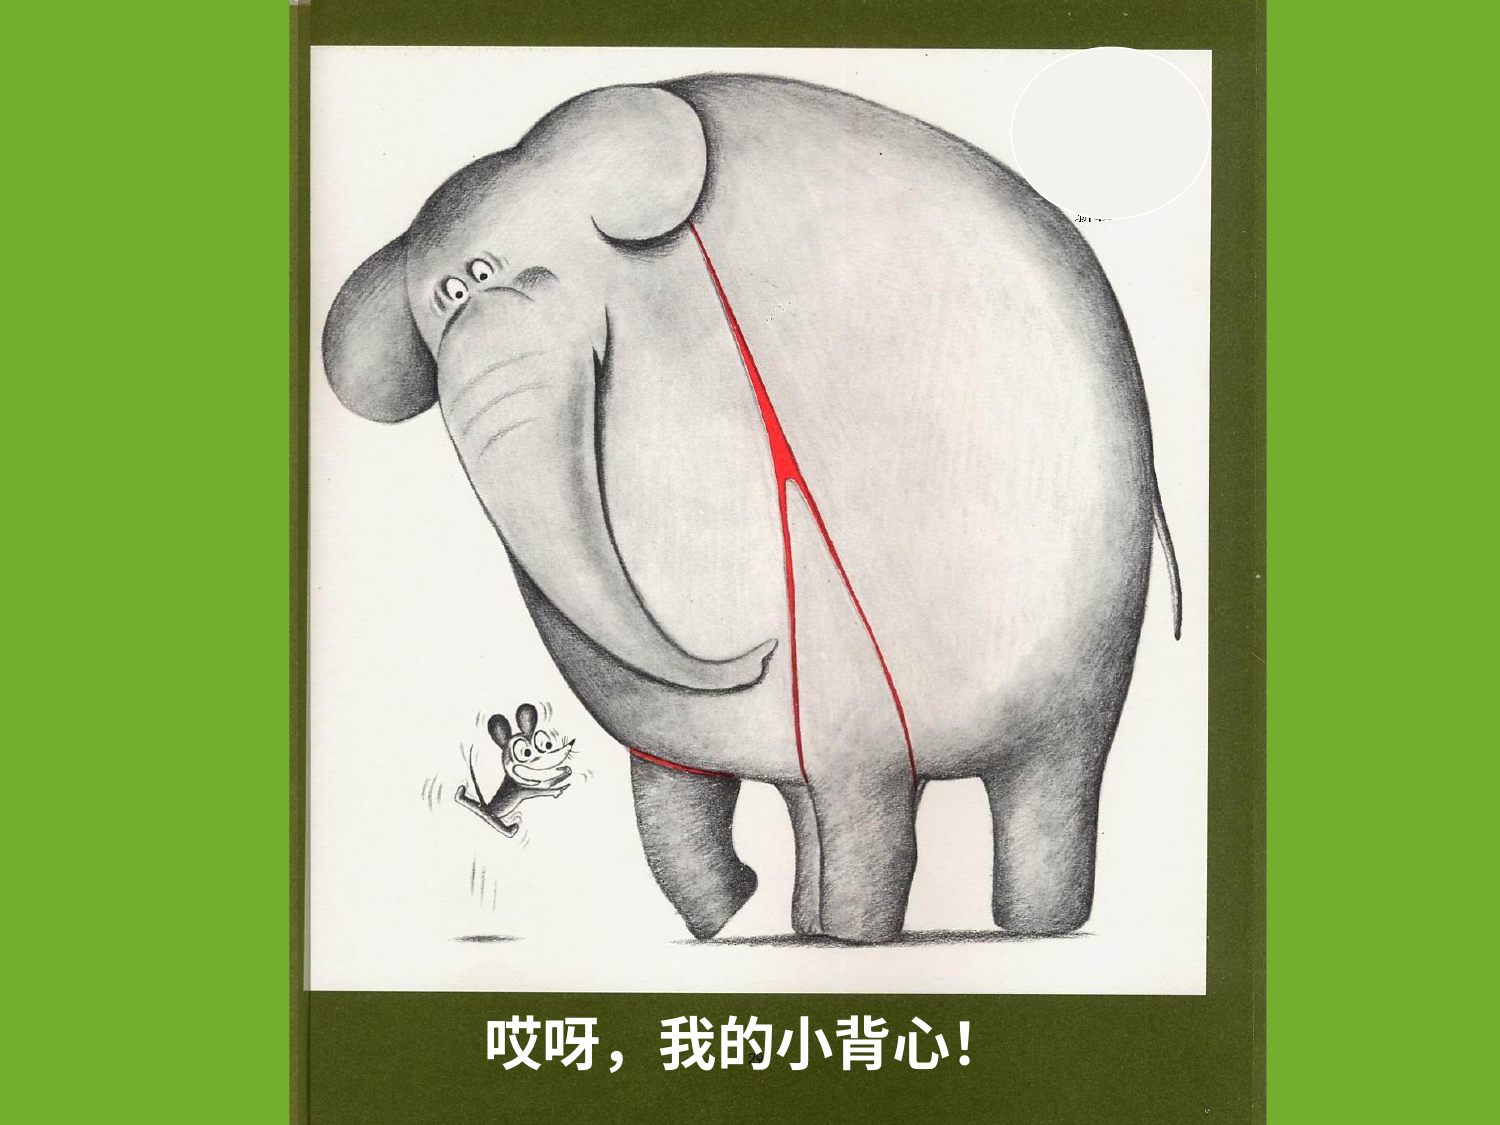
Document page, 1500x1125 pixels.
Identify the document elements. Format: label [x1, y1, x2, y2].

picture [288, 0, 1267, 1125]
